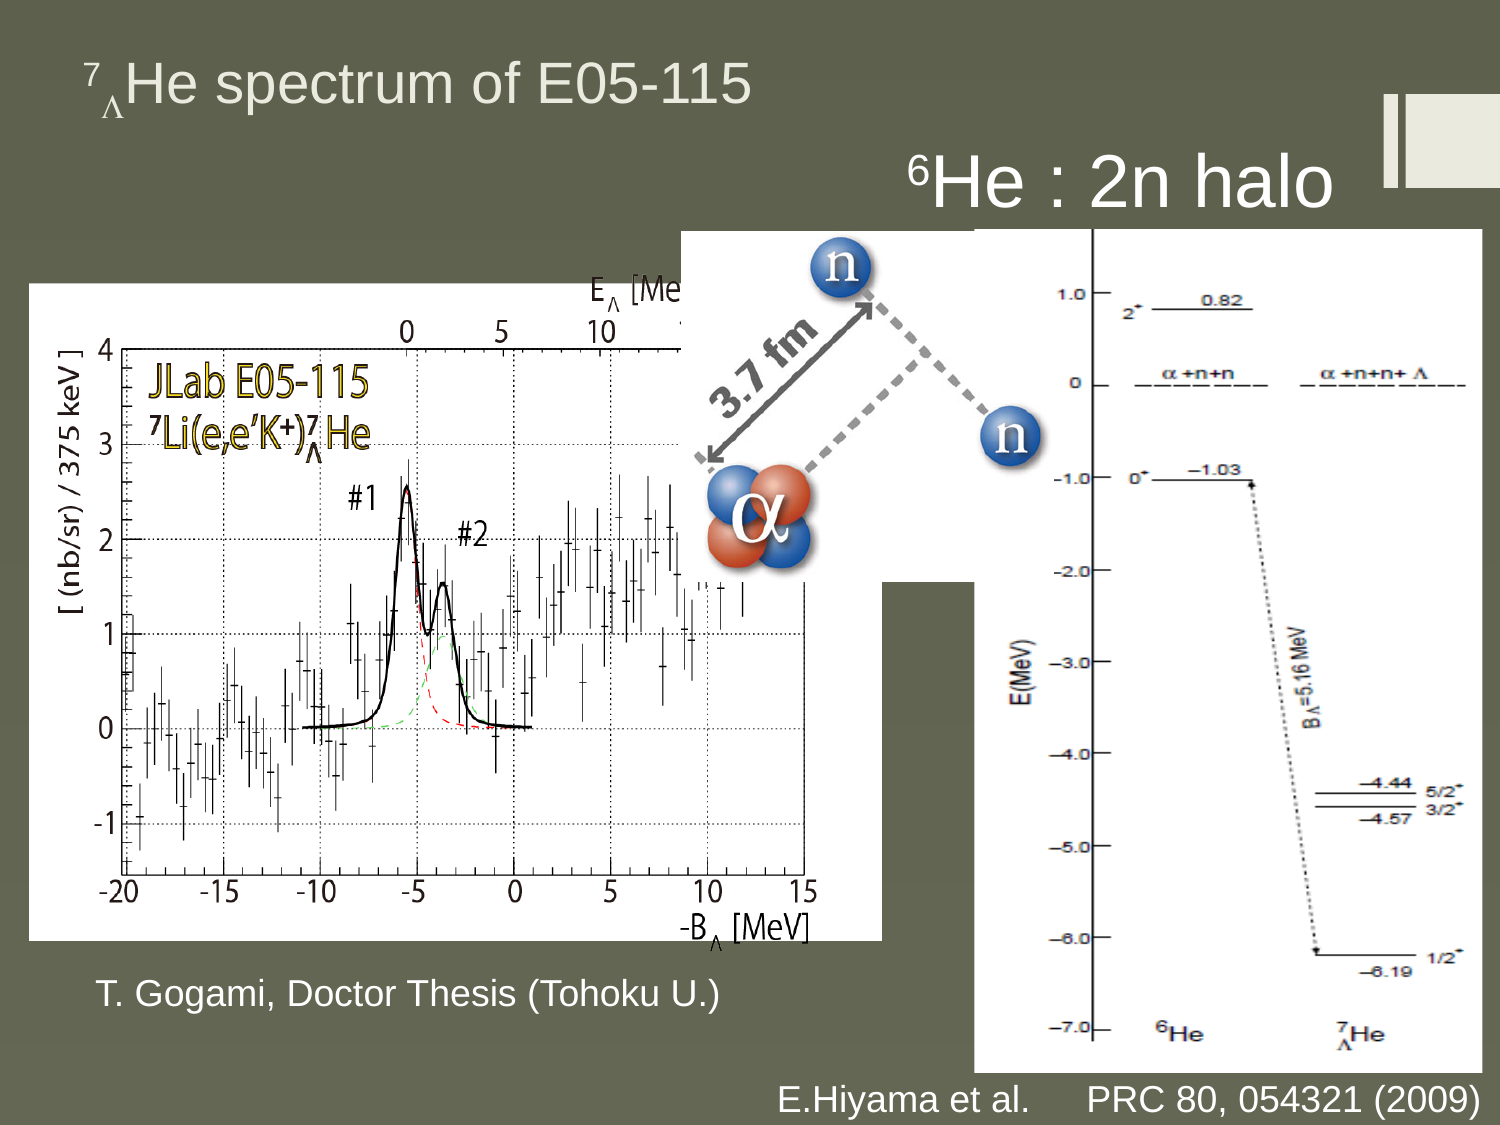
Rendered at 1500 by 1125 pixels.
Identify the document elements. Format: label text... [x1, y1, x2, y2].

text_box E.Hiyama et al. PRC 80, 054321 (2009) [762, 1067, 1497, 1125]
text_box 6He : 2n halo [891, 125, 1365, 230]
text_box T. Gogami, Doctor Thesis (Tohoku U.) [80, 973, 736, 1067]
title 7LHe spectrum of E05-115 [67, 37, 1268, 133]
picture [28, 229, 1483, 1074]
